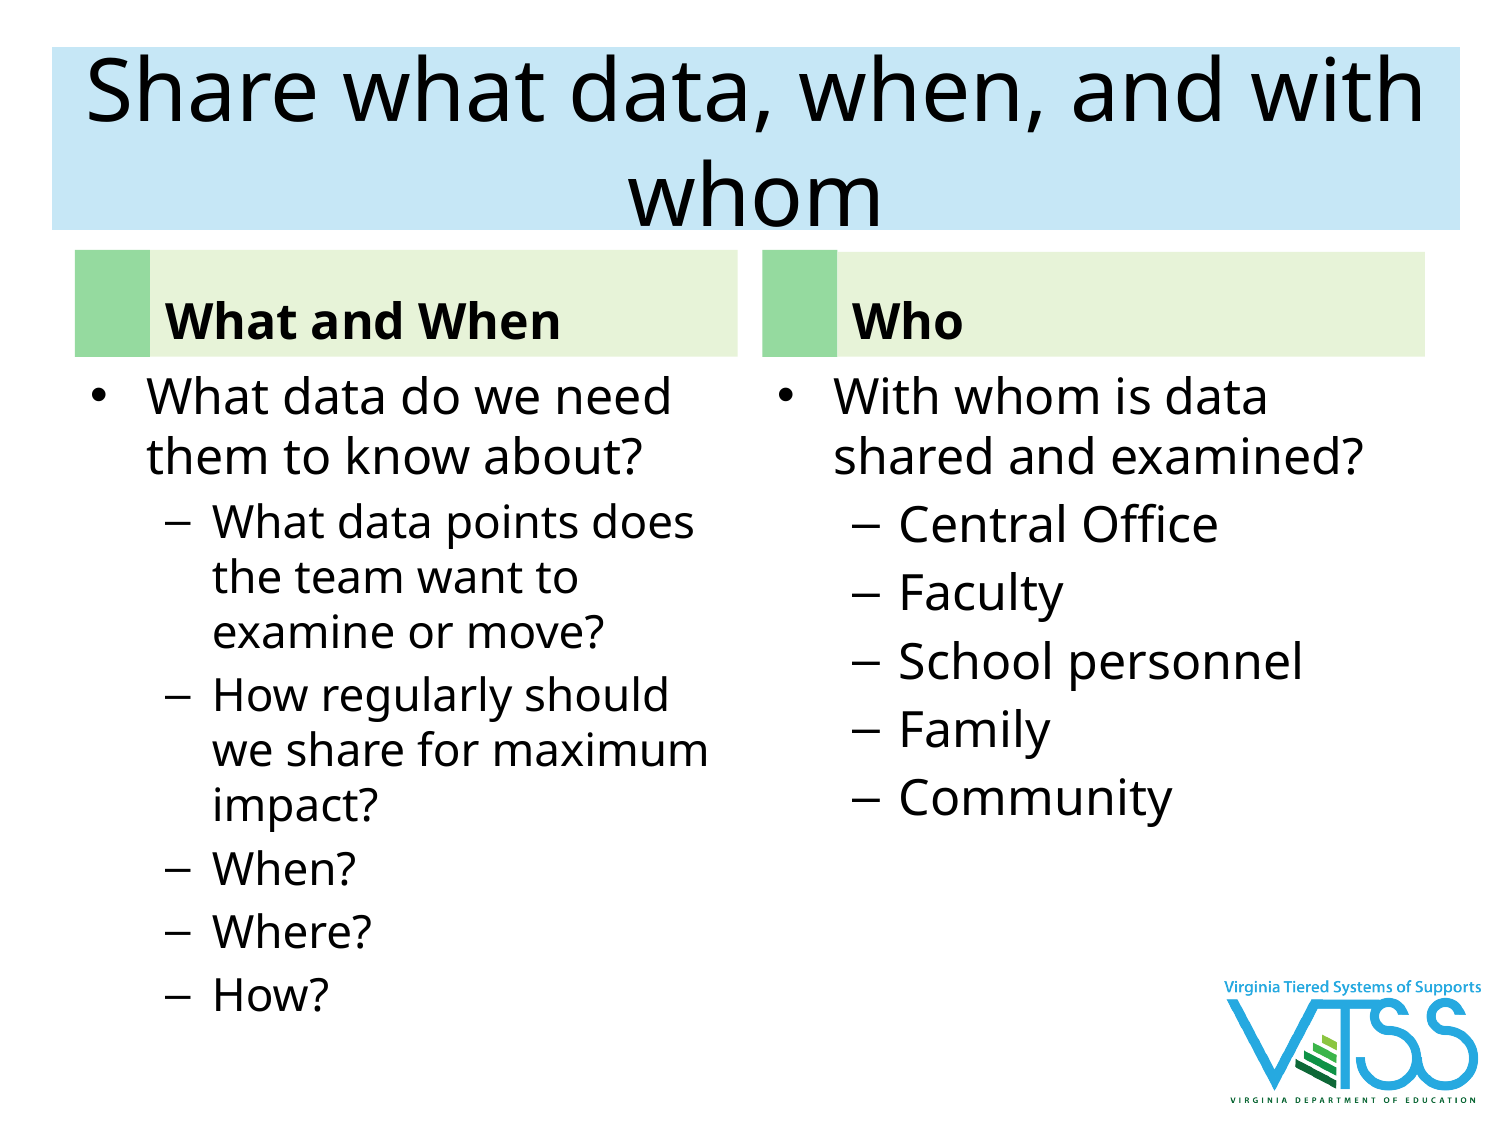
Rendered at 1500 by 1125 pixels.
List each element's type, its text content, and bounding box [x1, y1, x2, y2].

list What and When [150, 249, 738, 356]
title Share what data, when, and with whom [50, 45, 1463, 233]
picture [1224, 980, 1481, 1103]
list With whom is data shared and examined? Central Office Faculty School personnel Family Community [761, 356, 1425, 1005]
list What data do we need them to know about? What data points does the team want to examine or move? How regularly should we share for maximum impact? When? Where? How? [75, 356, 738, 1025]
list Who [837, 251, 1425, 356]
